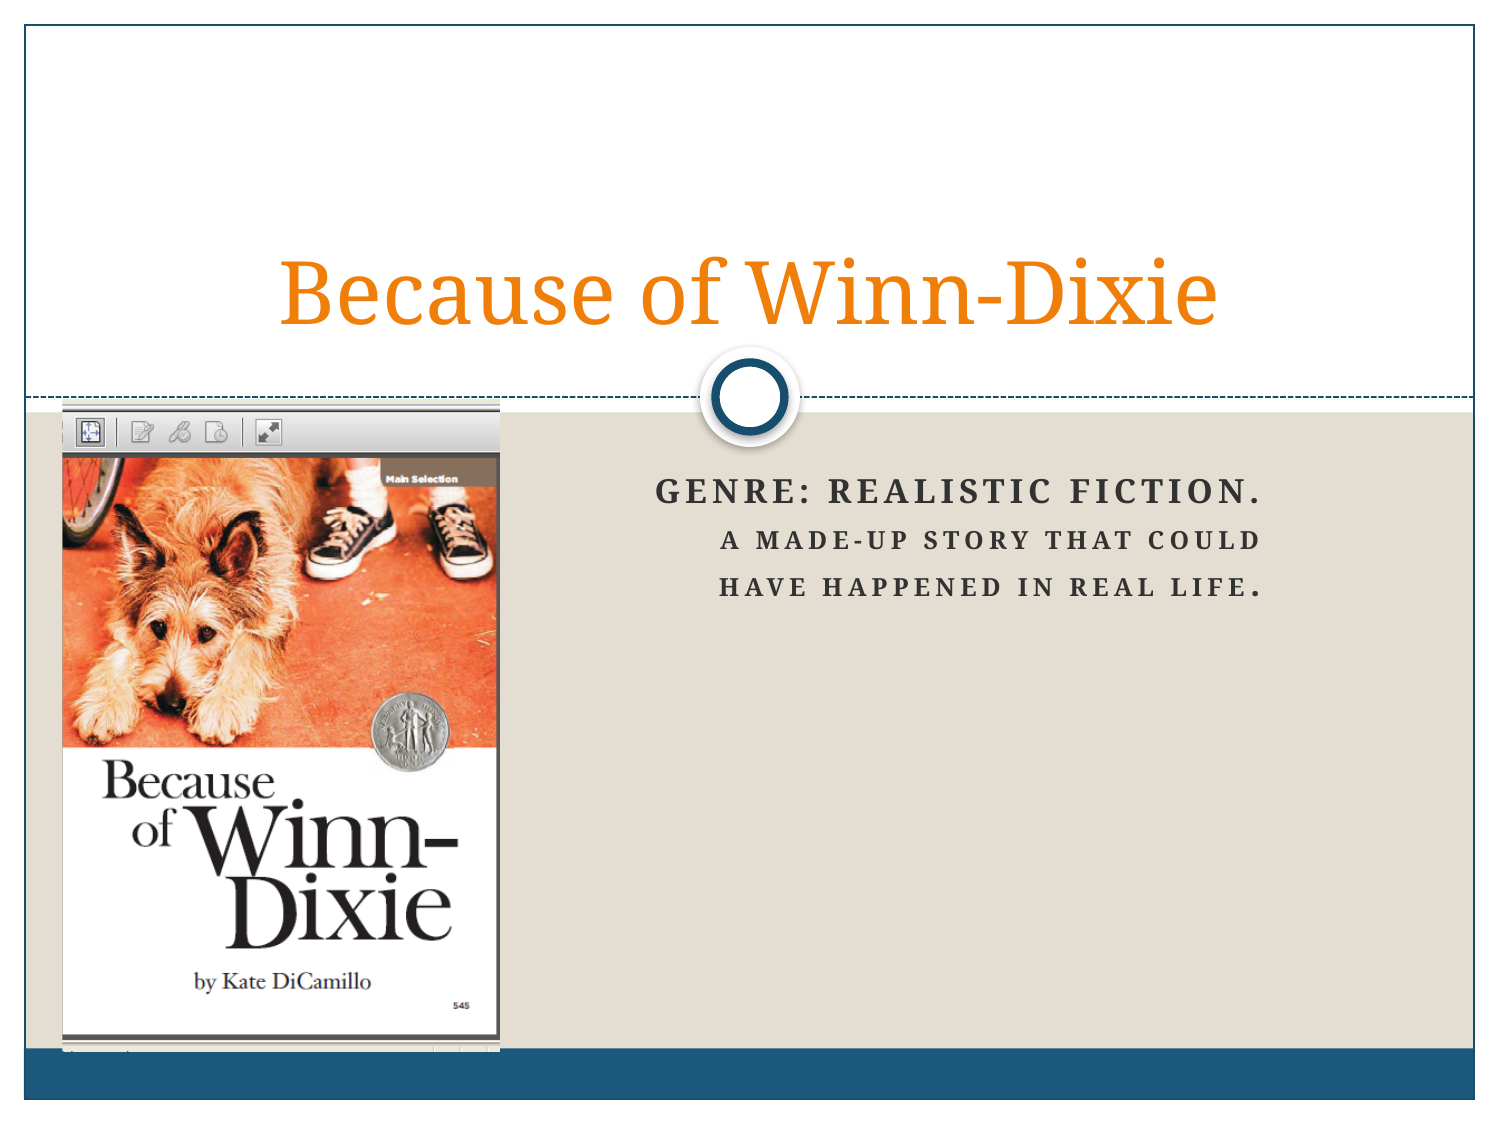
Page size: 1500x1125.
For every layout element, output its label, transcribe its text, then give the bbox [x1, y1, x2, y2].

picture [62, 399, 501, 1052]
title Because of Winn-Dixie [112, 62, 1388, 350]
subtitle Genre: Realistic fiction. A made-up story that could have happened in real life. [505, 462, 1275, 750]
